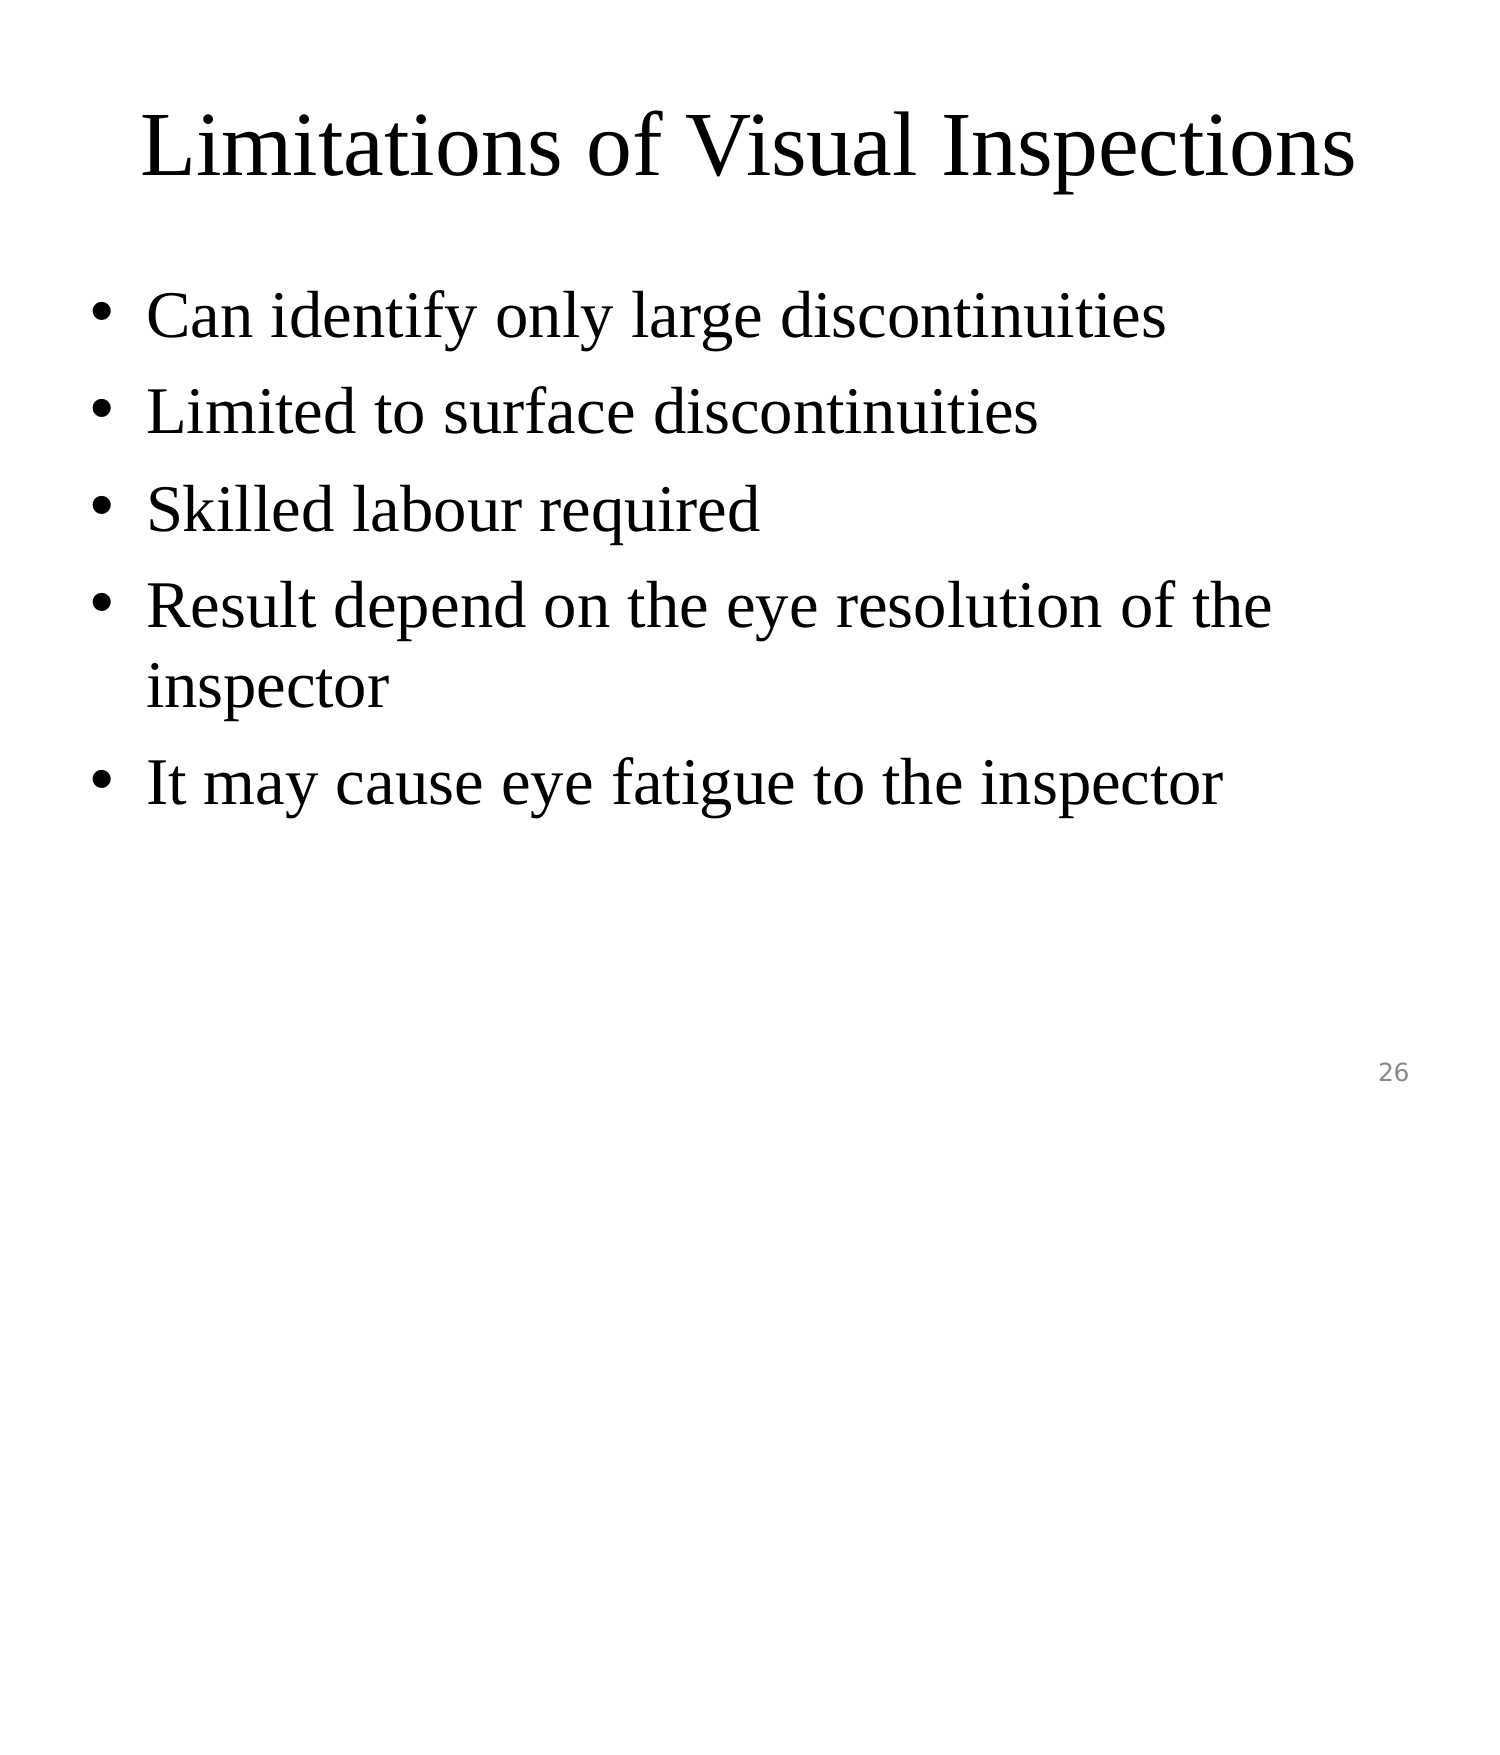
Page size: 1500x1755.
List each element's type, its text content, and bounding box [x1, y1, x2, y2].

title Limitations of Visual Inspections [114, 36, 1384, 377]
slide_number 26 [1371, 1056, 1419, 1755]
text_box Can identify only large discontinuities Limited to surface discontinuities Skilled labour required Result depend on the eye resolution of the inspector It may cause eye fatigue to the inspector [87, 251, 1275, 818]
